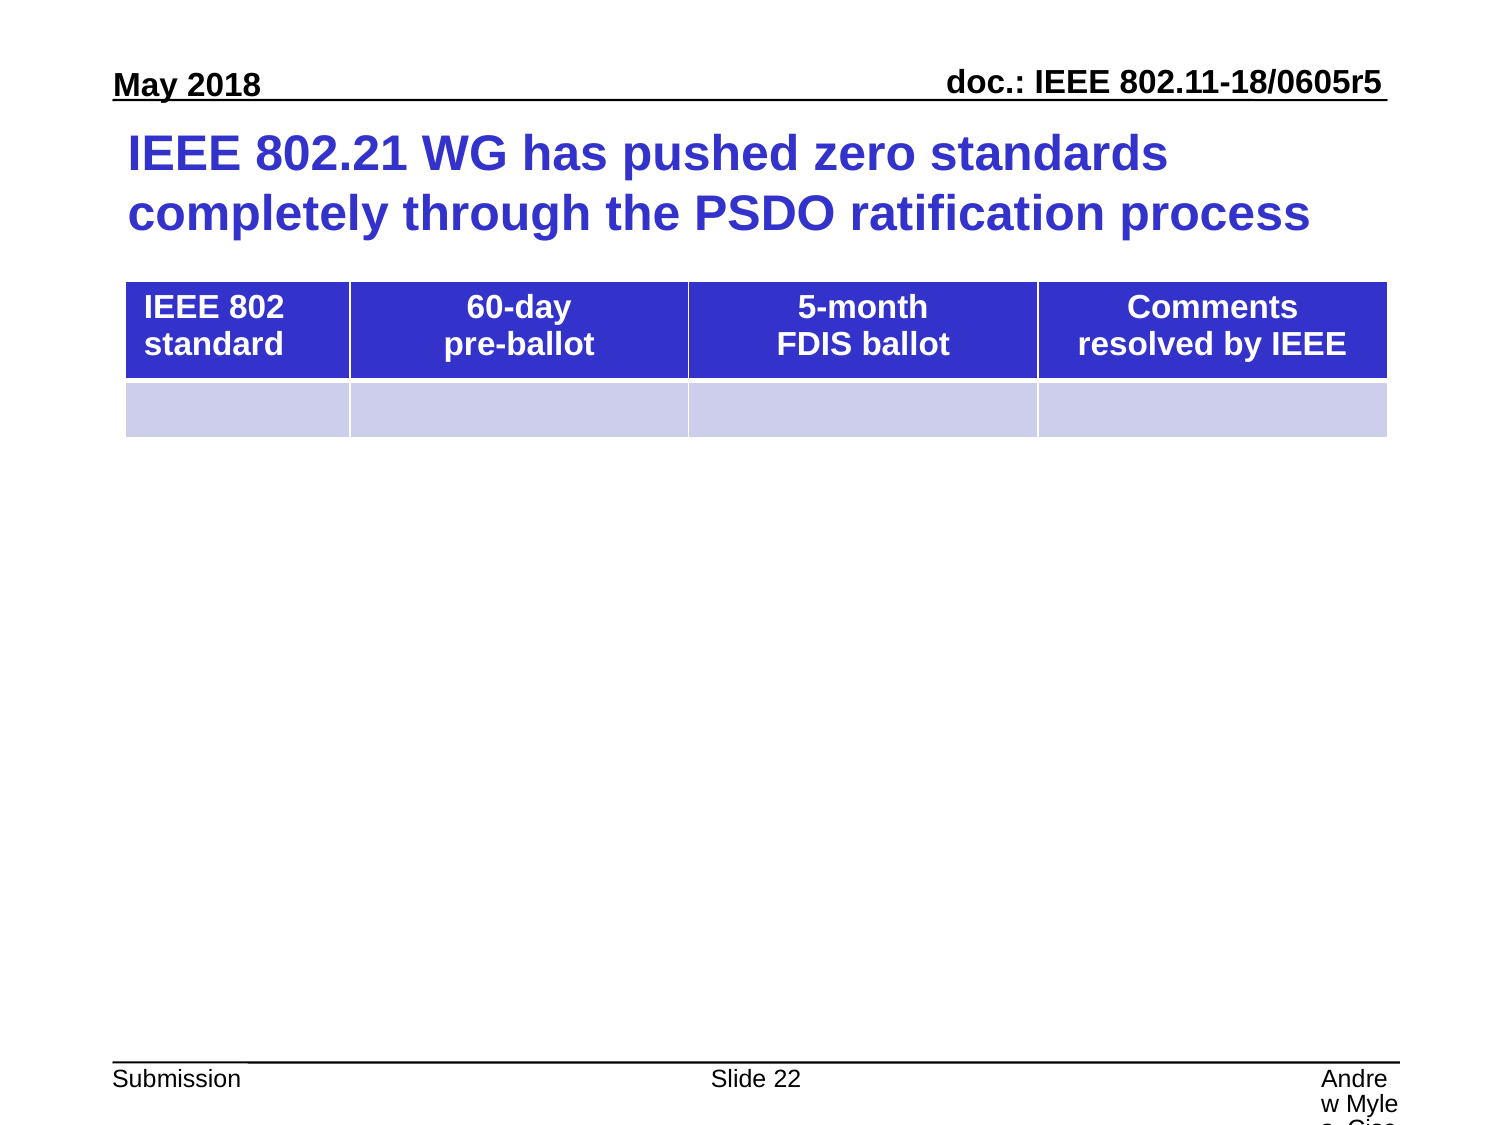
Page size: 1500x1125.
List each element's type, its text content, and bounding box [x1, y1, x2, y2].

table_header Comments resolved by IEEE [1039, 282, 1387, 378]
table_cell [689, 383, 1037, 437]
slide_number Slide 22 [709, 1061, 803, 1093]
table_header 60-day pre-ballot [351, 282, 688, 378]
title IEEE 802.21 WG has pushed zero standards completely through the PSDO ratification process [112, 112, 1388, 288]
table_header 5-month FDIS ballot [689, 282, 1037, 378]
footer Andrew Myles, Cisco [1320, 1061, 1402, 1093]
table_cell [351, 383, 688, 437]
table_header IEEE 802 standard [126, 282, 349, 378]
table_cell [1039, 383, 1387, 437]
table_cell [126, 383, 349, 437]
